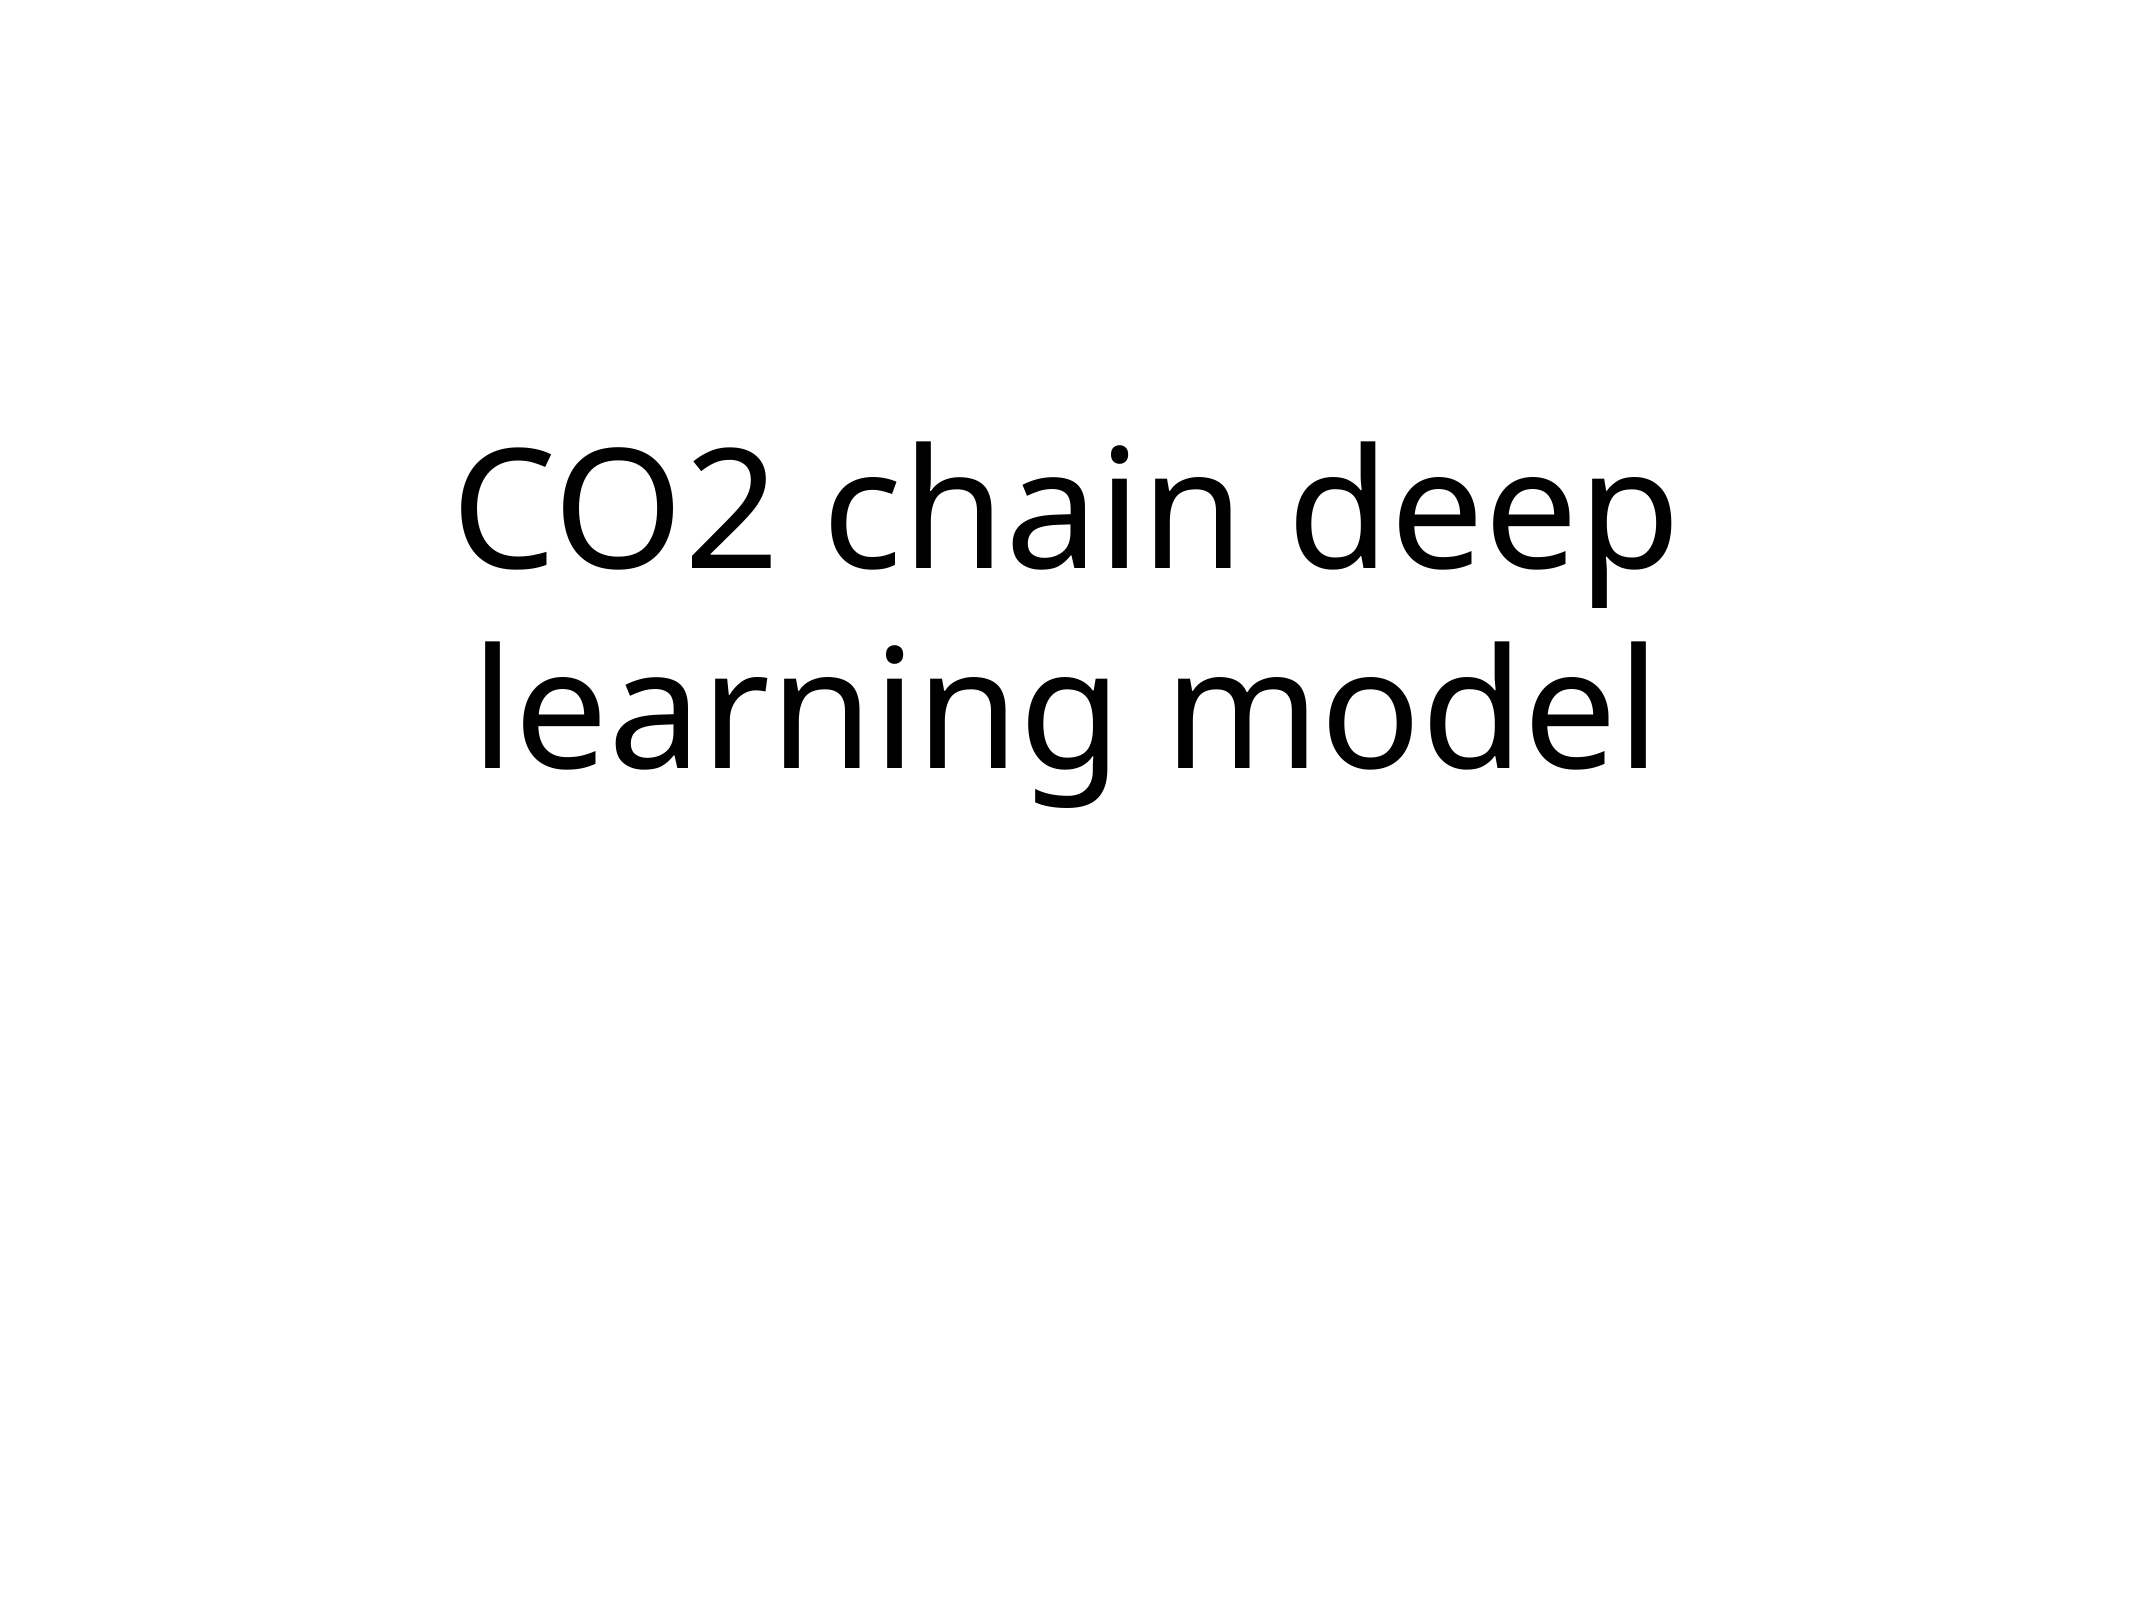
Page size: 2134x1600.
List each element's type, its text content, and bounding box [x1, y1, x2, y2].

title CO2 chain deep learning model [207, 268, 1926, 811]
